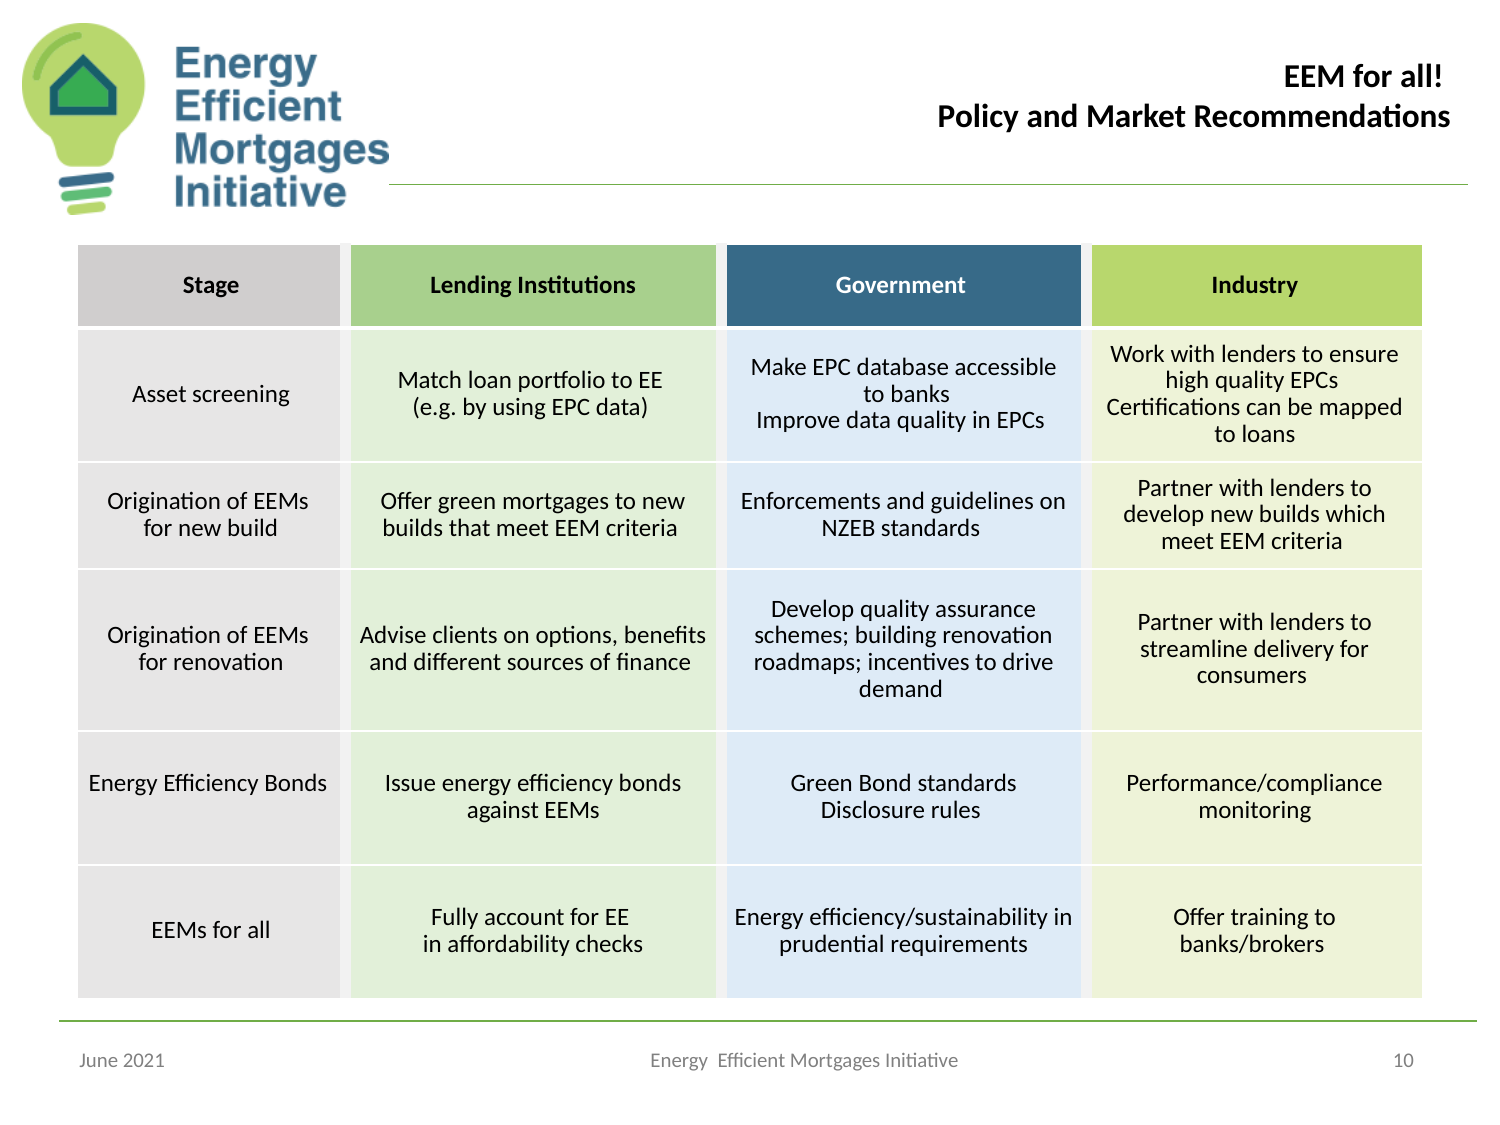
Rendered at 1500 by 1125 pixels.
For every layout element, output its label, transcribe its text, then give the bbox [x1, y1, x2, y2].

table_header Stage [78, 245, 340, 326]
table_cell Energy Efficiency Bonds [78, 732, 340, 864]
table_cell Performance/compliance monitoring [1092, 732, 1422, 864]
table_header Industry [1092, 245, 1422, 326]
table_cell Work with lenders to ensure high quality EPCs Certifications can be mapped to loans [1092, 330, 1422, 461]
table_cell Offer green mortgages to new builds that meet EEM criteria [351, 463, 716, 568]
table_cell Origination of EEMs for new build [78, 463, 340, 568]
table_cell Fully account for EE in affordability checks [351, 866, 716, 998]
table_cell Offer training to banks/brokers [1092, 866, 1422, 998]
table_cell Origination of EEMs for renovation [78, 570, 340, 730]
table_cell Enforcements and guidelines on NZEB standards [727, 463, 1081, 568]
table_cell Develop quality assurance schemes; building renovation roadmaps; incentives to drive demand [727, 570, 1081, 730]
picture [22, 23, 389, 215]
table_cell Asset screening [78, 330, 340, 461]
table_cell EEMs for all [78, 866, 340, 998]
table_cell Issue energy efficiency bonds against EEMs [351, 732, 716, 864]
table_header Government [727, 245, 1081, 326]
table_cell Make EPC database accessible to banks Improve data quality in EPCs [727, 330, 1081, 461]
text_box June 2021 [64, 1038, 235, 1099]
table_cell Energy efficiency/sustainability in prudential requirements [727, 866, 1081, 998]
table_cell Advise clients on options, benefits and different sources of finance [351, 570, 716, 730]
slide_number 10 [1361, 1038, 1446, 1099]
text_box EEM for all! Policy and Market Recommendations [425, 3, 1467, 185]
table_cell Partner with lenders to streamline delivery for consumers [1092, 570, 1422, 730]
table_cell Green Bond standards Disclosure rules [727, 732, 1081, 864]
footer Energy Efficient Mortgages Initiative [425, 1038, 1184, 1099]
table_cell Partner with lenders to develop new builds which meet EEM criteria [1092, 463, 1422, 568]
table_header Lending Institutions [351, 245, 716, 326]
table_cell Match loan portfolio to EE (e.g. by using EPC data) [351, 330, 716, 461]
